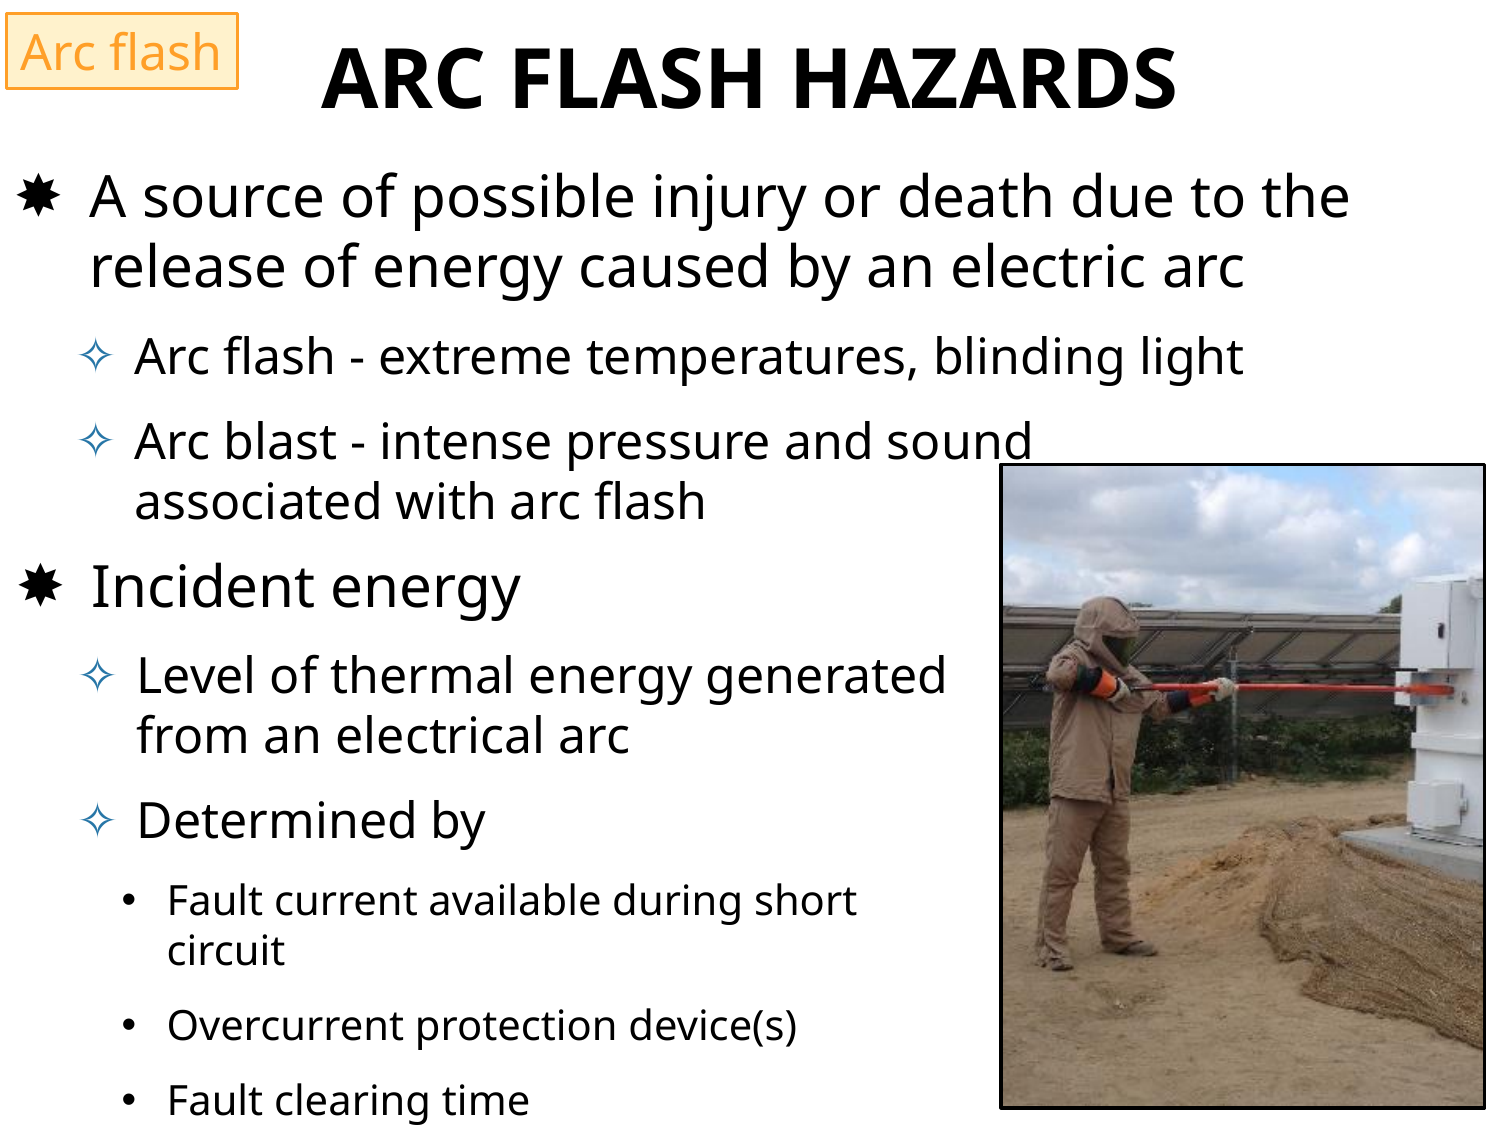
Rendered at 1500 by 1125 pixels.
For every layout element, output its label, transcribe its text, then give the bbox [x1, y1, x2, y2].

picture [1002, 465, 1484, 1107]
text_box Arc flash [6, 13, 238, 89]
title Arc Flash Hazards [0, 0, 1500, 150]
list A source of possible injury or death due to the release of energy caused by an electric arc Arc flash - extreme temperatures, blinding light Arc blast - intense pressure and sound associated with arc flash [0, 151, 1421, 1060]
text_box Incident energy Level of thermal energy generated from an electrical arc Determined by Fault current available during short circuit Overcurrent protection device(s) Fault clearing time [1, 541, 968, 1114]
